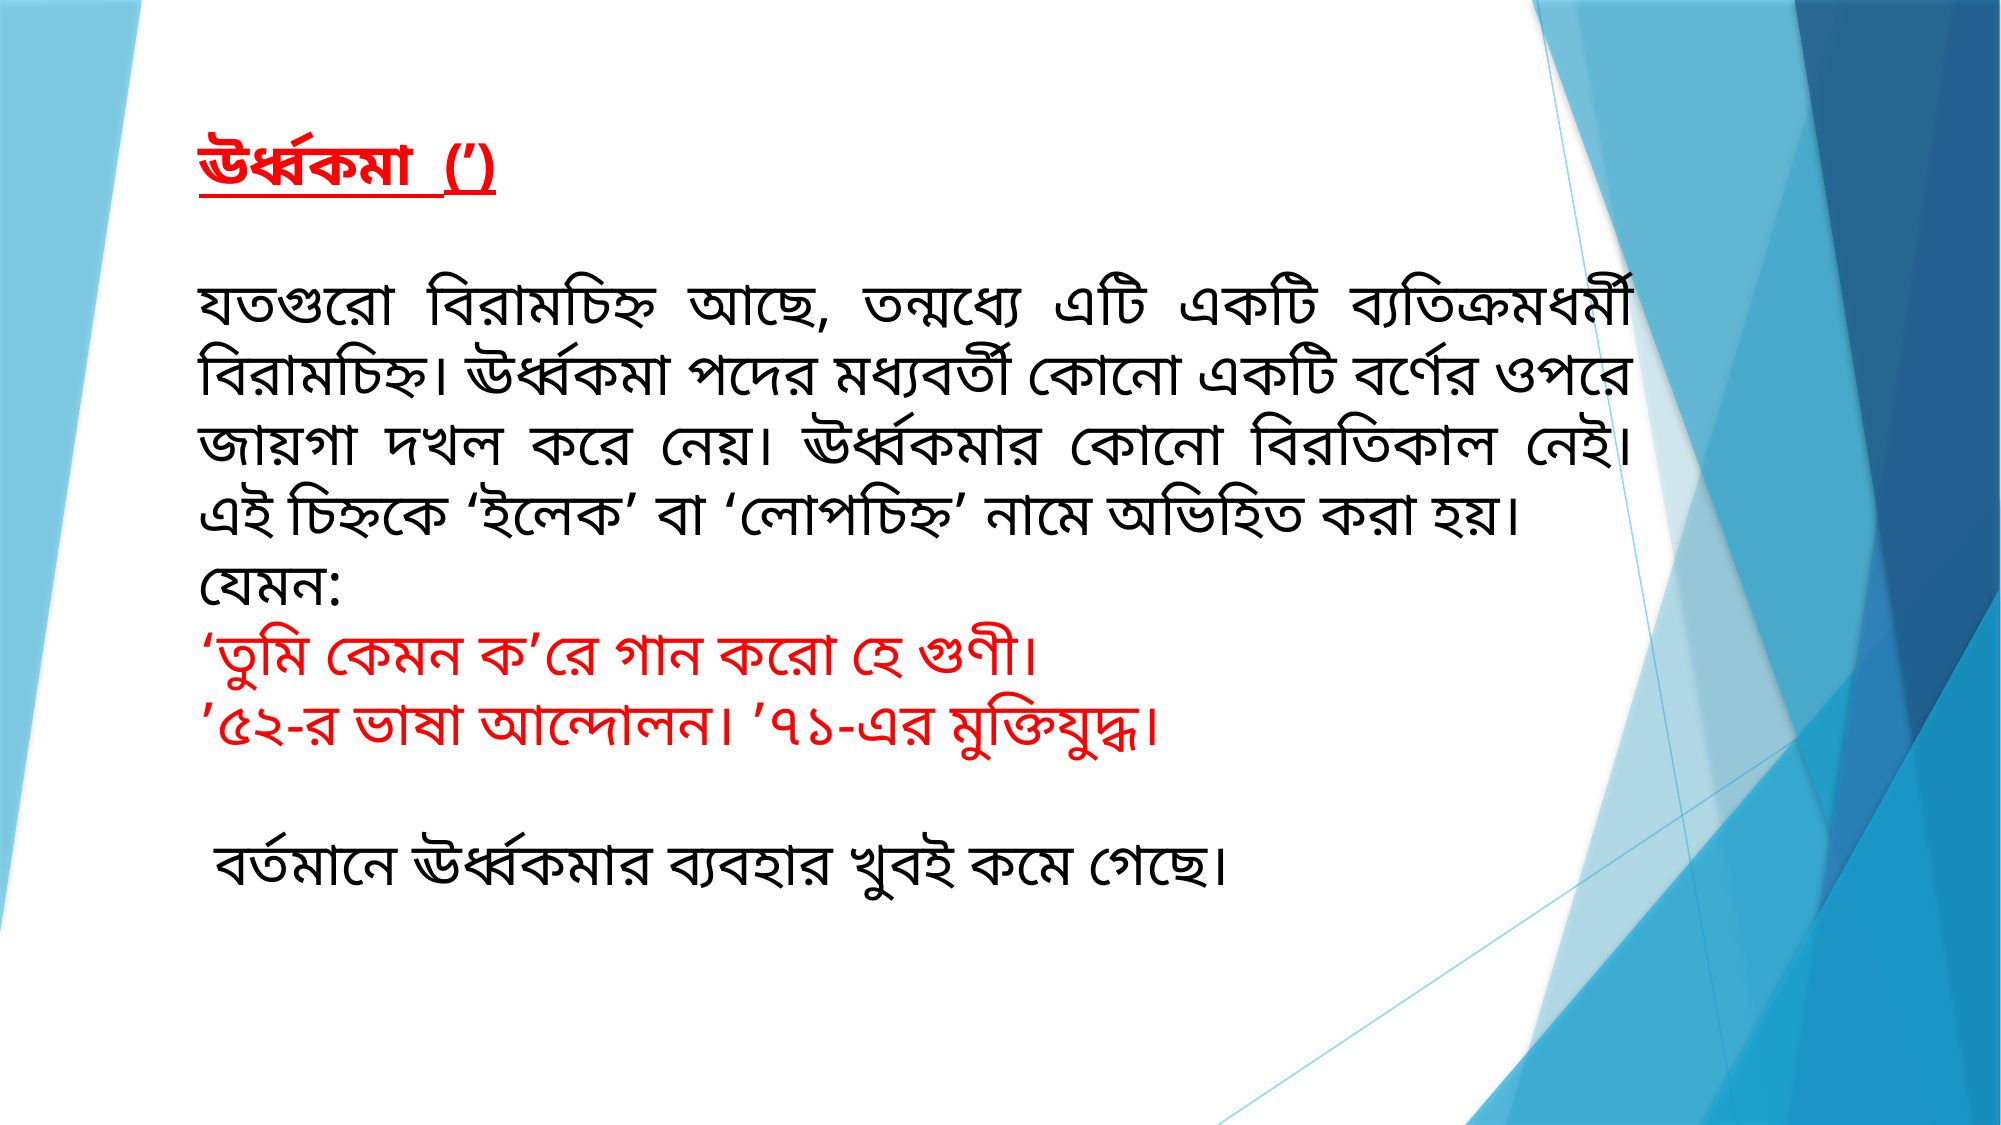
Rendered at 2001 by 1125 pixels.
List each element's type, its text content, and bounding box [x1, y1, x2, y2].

text_box ঊর্ধ্বকমা (’) যতগুরো বিরামচিহ্ন আছে, তন্মধ্যে এটি একটি ব্যতিক্রমধর্মী বিরামচিহ্ন। ঊর্ধ্বকমা পদের মধ্যবর্তী কোনো একটি বর্ণের ওপরে জায়গা দখল করে নেয়। ঊর্ধ্বকমার কোনো বিরতিকাল নেই। এই চিহ্নকে ‘ইলেক’ বা ‘লোপচিহ্ন’ নামে অভিহিত করা হয়। যেমন: ‘তুমি কেমন ক’রে গান করো হে গুণী। ’৫২-র ভাষা আন্দোলন। ’৭১-এর মুক্তিযুদ্ধ। বর্তমানে ঊর্ধ্বকমার ব্যবহার খুবই কমে গেছে। [184, 120, 1649, 905]
